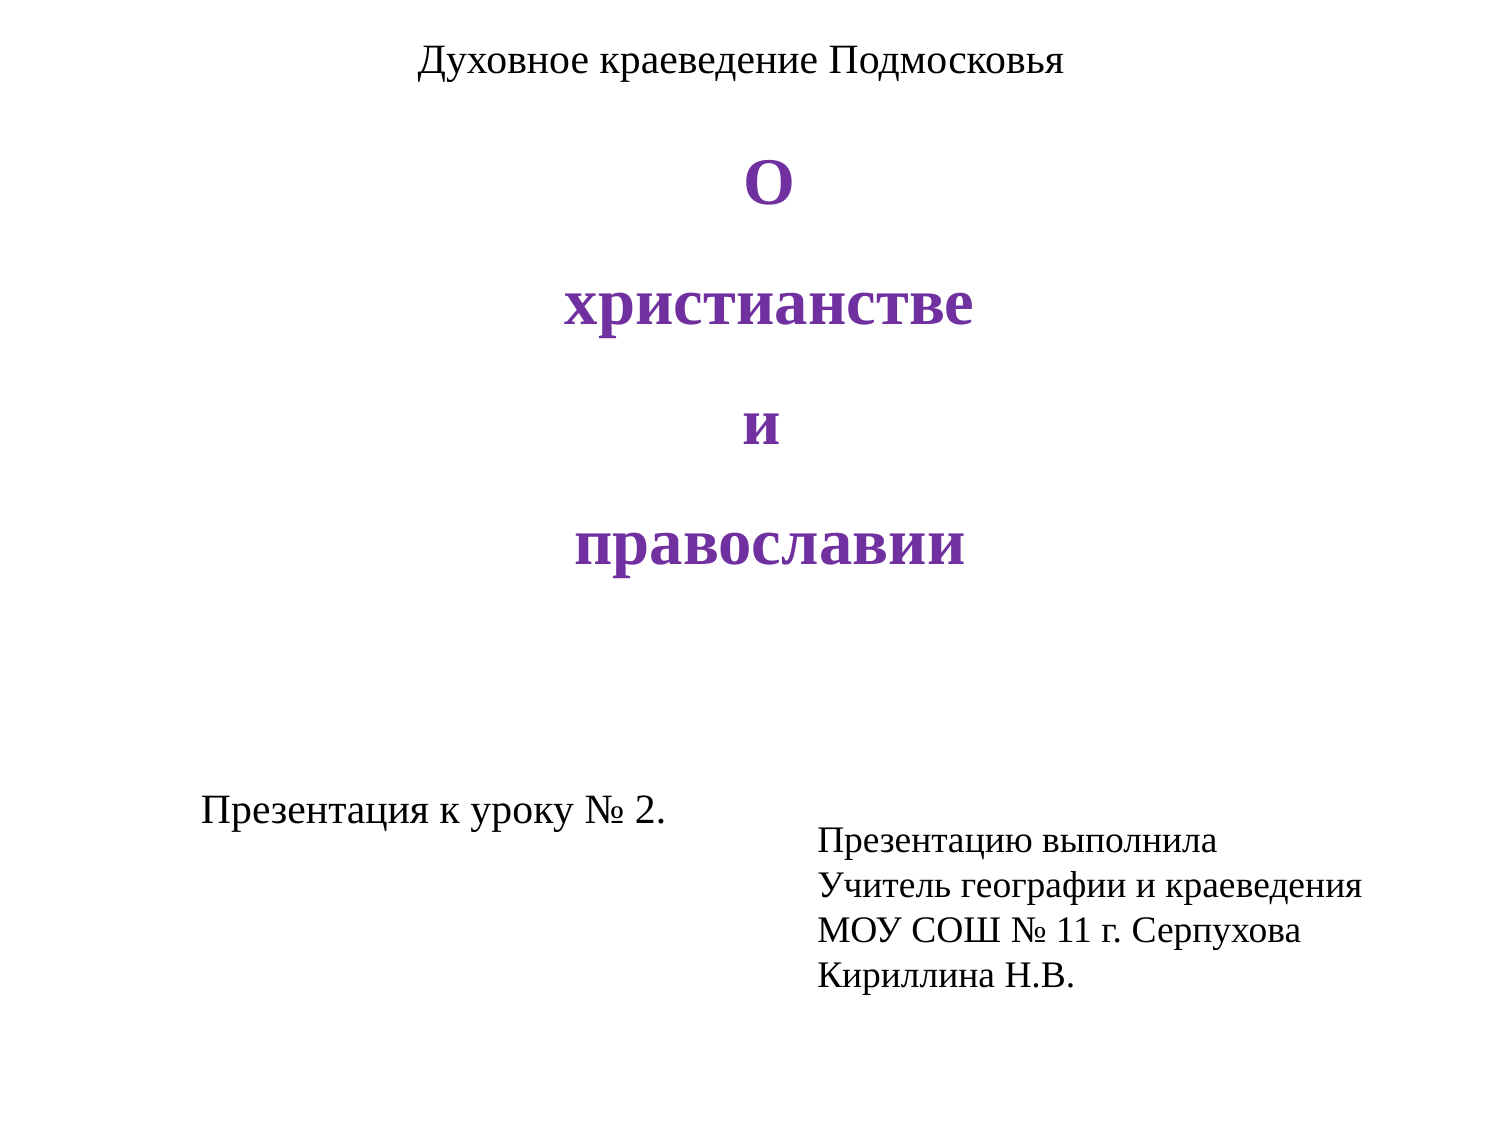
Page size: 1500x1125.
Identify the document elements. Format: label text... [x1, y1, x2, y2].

text_box О христианстве и православии [550, 90, 991, 586]
text_box Презентацию выполнила Учитель географии и краеведения МОУ СОШ № 11 г. Серпухова Кириллина Н.В. [802, 807, 1378, 1003]
text_box Презентация к уроку № 2. [186, 774, 682, 840]
text_box Духовное краеведение Подмосковья [402, 24, 1080, 90]
